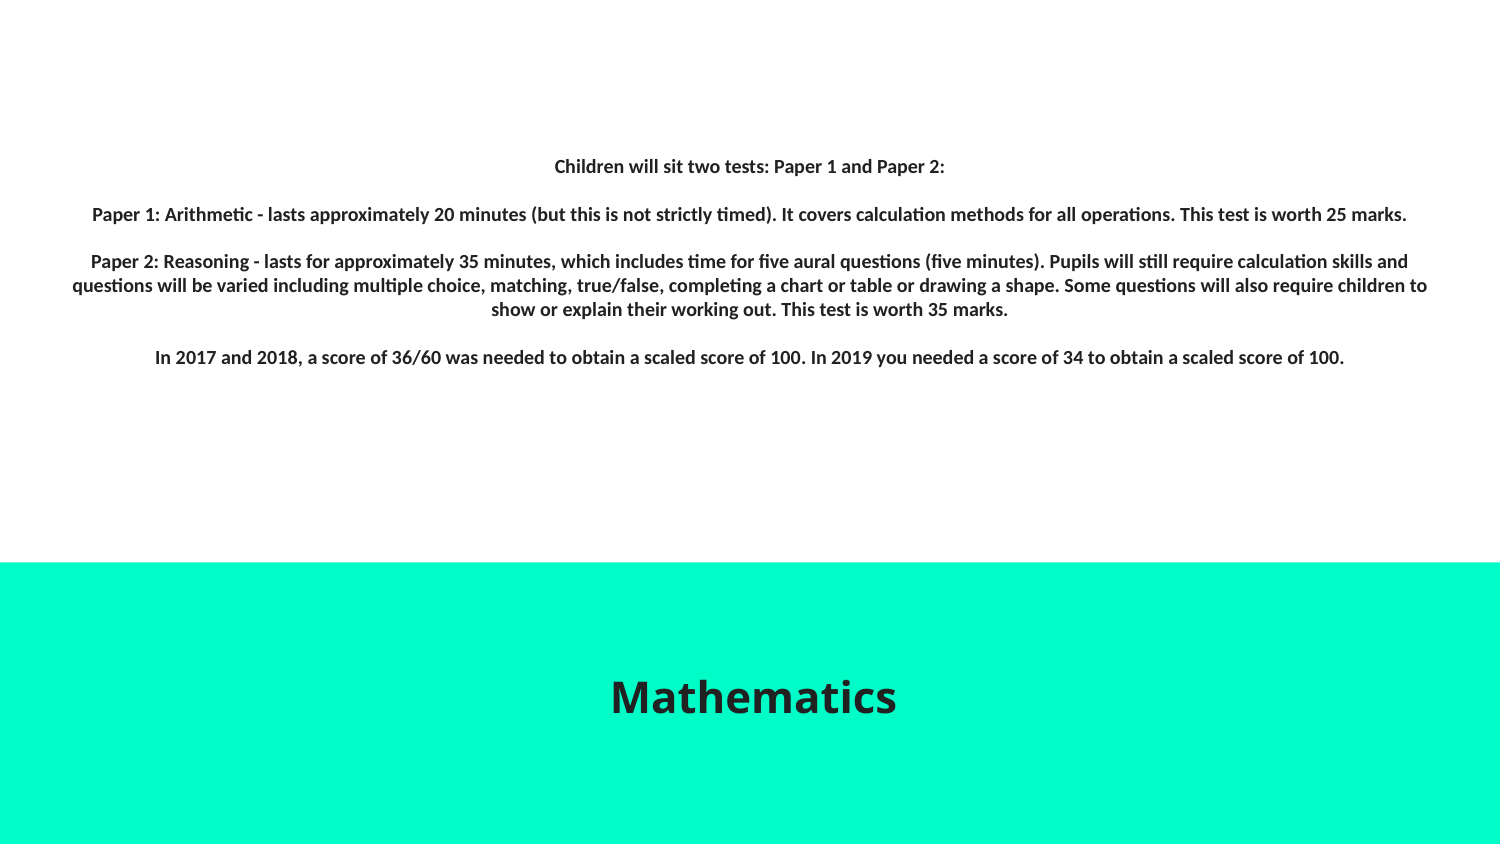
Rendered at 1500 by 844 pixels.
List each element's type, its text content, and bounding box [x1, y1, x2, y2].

subtitle Mathematics [51, 638, 1449, 755]
title Children will sit two tests: Paper 1 and Paper 2: Paper 1: Arithmetic - lasts approximately 20 minutes (but this is not strictly timed). It covers calculation methods for all operations. This test is worth 25 marks. Paper 2: Reasoning - lasts for approximately 35 minutes, which includes time for five aural questions (five minutes). Pupils will still require calculation skills and questions will be varied including multiple choice, matching, true/false, completing a chart or table or drawing a shape. Some questions will also require children to show or explain their working out. This test is worth 35 marks. In 2017 and 2018, a score of 36/60 was needed to obtain a scaled score of 100. In 2019 you needed a score of 34 to obtain a scaled score of 100. [51, 64, 1449, 506]
